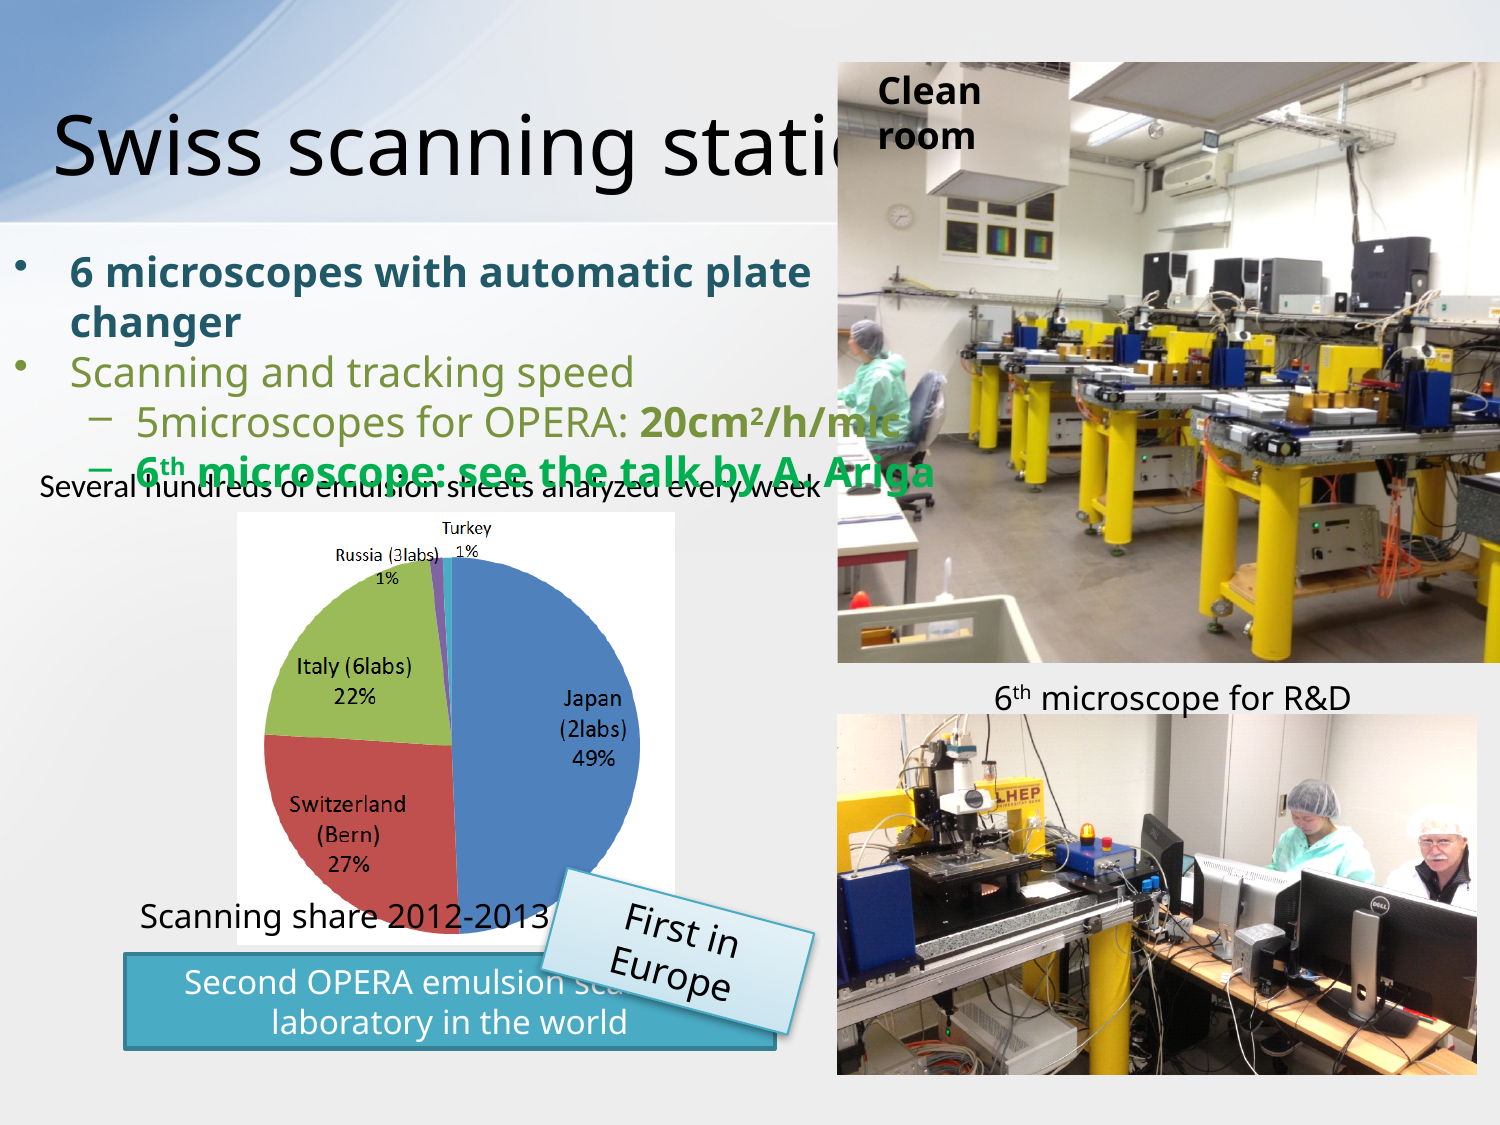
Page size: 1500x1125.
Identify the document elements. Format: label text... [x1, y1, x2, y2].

text_box 6th microscope for R&D [979, 676, 1368, 713]
title Swiss scanning station [37, 12, 1388, 200]
picture [0, 0, 1500, 1125]
text_box Scanning share 2012-2013 [124, 887, 230, 943]
list 6 microscopes with automatic plate changer Scanning and tracking speed 5microscopes for OPERA: 20cm2/h/mic 6th microscope: see the talk by A. Ariga [0, 238, 830, 513]
text_box Second OPERA emulsion scanning laboratory in the world [123, 952, 777, 1051]
text_box First in Europe [539, 897, 816, 1036]
